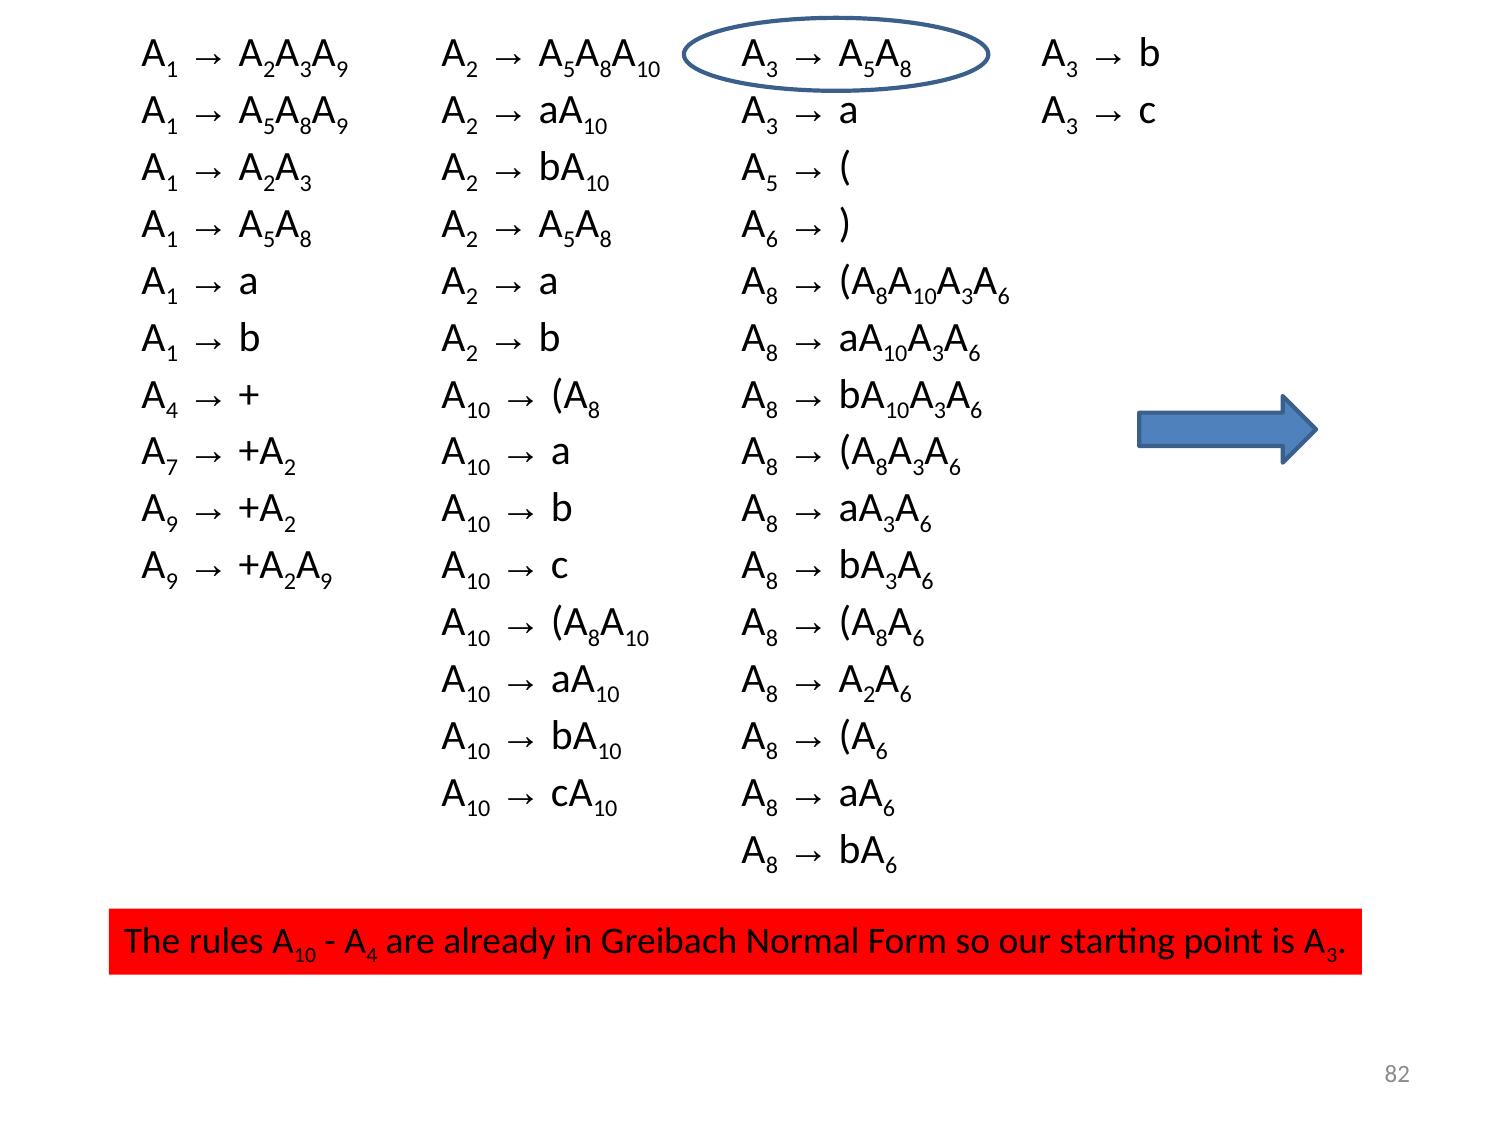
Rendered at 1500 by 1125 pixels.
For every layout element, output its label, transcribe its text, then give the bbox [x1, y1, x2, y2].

text_box The rules A10 - A4 are already in Greibach Normal Form so our starting point is A3. [108, 908, 1362, 975]
text_box [1137, 394, 1319, 465]
text_box A1 → A2A3A9 A2 → A5A8A10 A3 → A5A8 A3 → b A1 → A5A8A9 A2 → aA10 A3 → a A3 → c A1 → A2A3 A2 → bA10 A5 → ( A1 → A5A8 A2 → A5A8 A6 → ) A1 → a A2 → a A8 → (A8A10A3A6 A1 → b A2 → b A8 → aA10A3A6 A4 → + A10 → (A8 A8 → bA10A3A6 A7 → +A2 A10 → a A8 → (A8A3A6 A9 → +A2 A10 → b A8 → aA3A6 A9 → +A2A9 A10 → c A8 → bA3A6 A10 → (A8A10 A8 → (A8A6 A10 → aA10 A8 → A2A6 A10 → bA10 A8 → (A6 A10 → cA10 A8 → aA6 A8 → bA6 [126, 17, 1297, 908]
text_box [681, 15, 991, 93]
slide_number 82 [1074, 1042, 1425, 1103]
